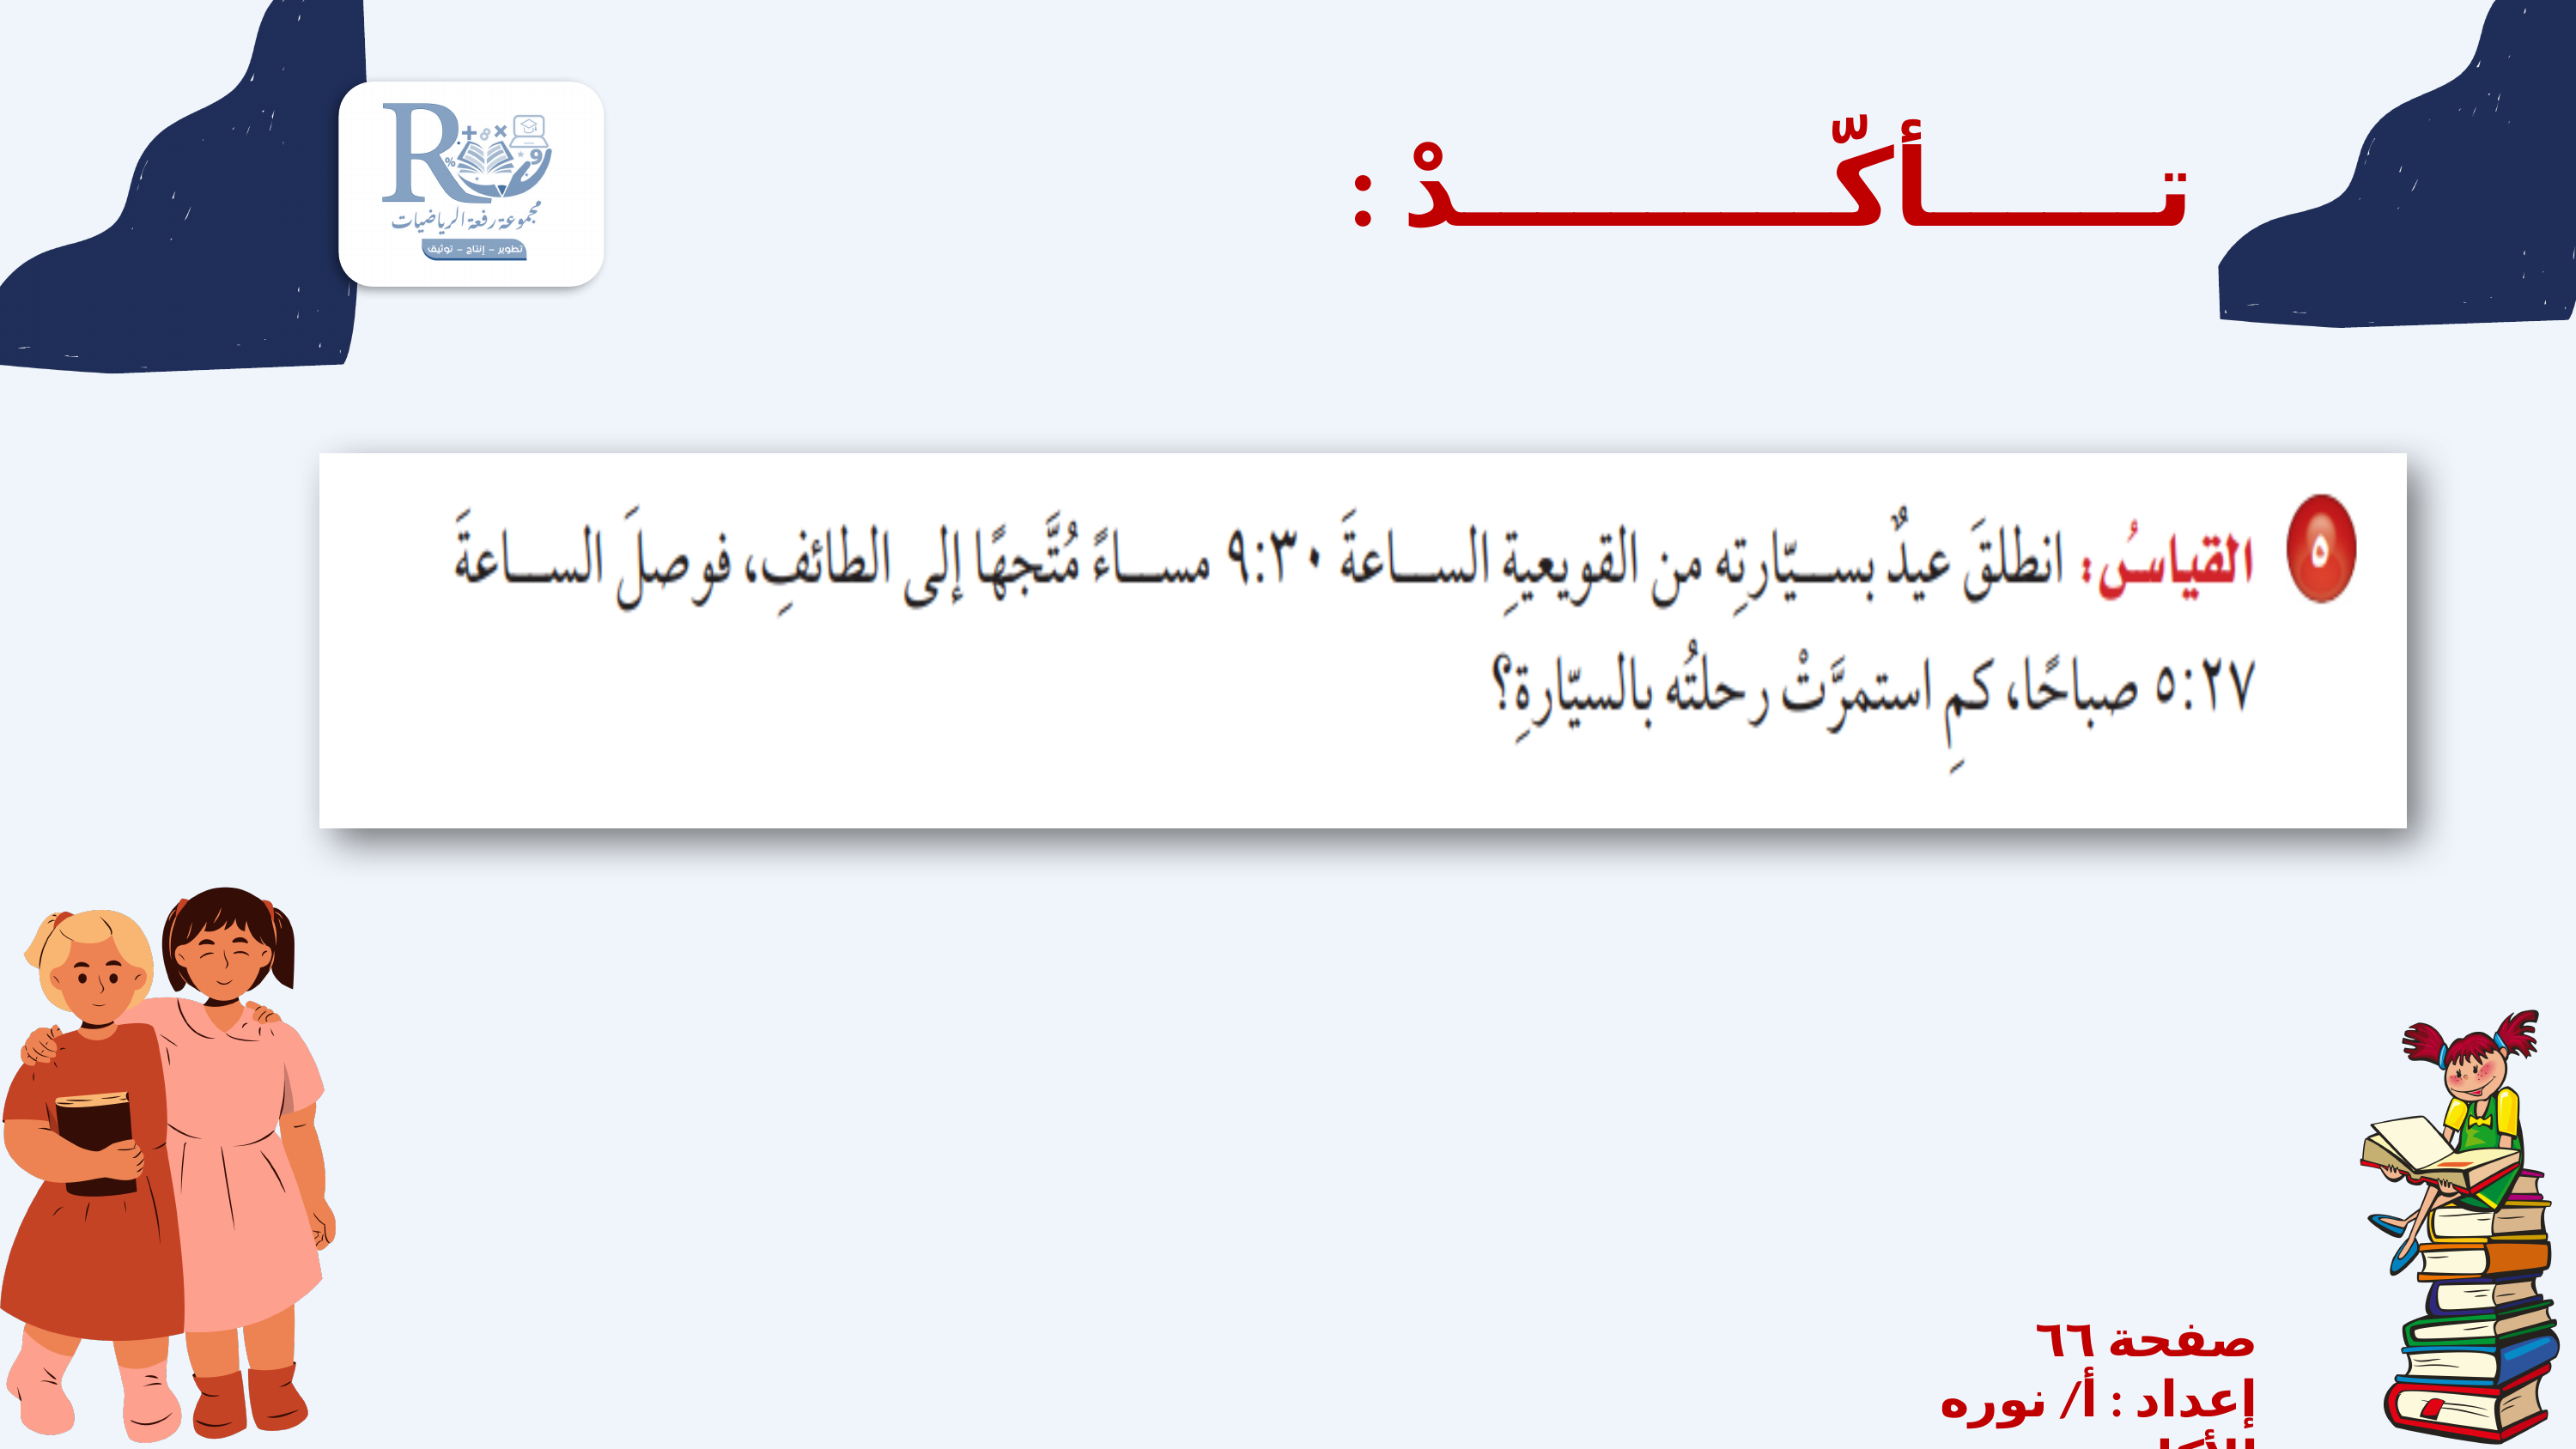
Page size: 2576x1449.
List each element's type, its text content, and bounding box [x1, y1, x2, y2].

text_box [0, 0, 379, 379]
text_box [0, 869, 337, 1449]
text_box [2360, 1008, 2567, 1449]
text_box تــــــأكّــــــــــدْ : [1163, 112, 2208, 254]
text_box [2208, 0, 2576, 332]
picture [338, 81, 605, 288]
picture [319, 453, 2408, 829]
text_box صفحة ٦٦ إعداد : أ/ نوره الأكلبي [1860, 1300, 2271, 1449]
